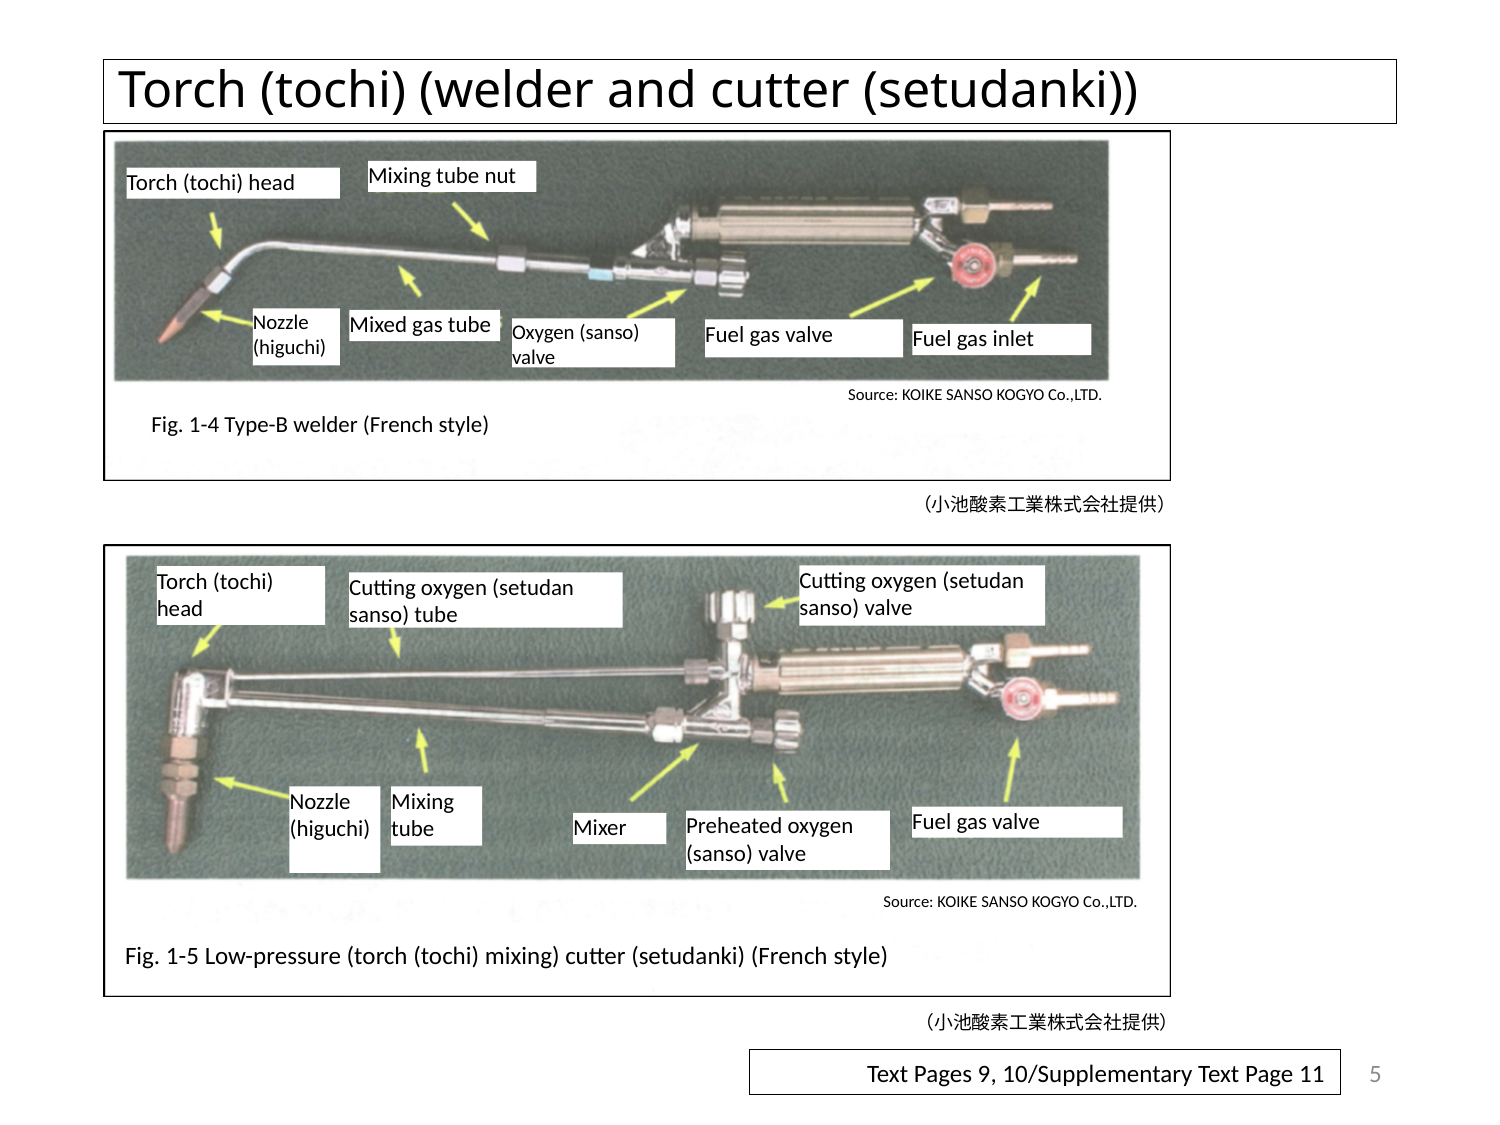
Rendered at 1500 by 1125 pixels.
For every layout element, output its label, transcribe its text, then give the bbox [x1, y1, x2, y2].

picture [103, 544, 1171, 997]
title Torch (tochi) (welder and cutter (setudanki)) [103, 59, 1397, 124]
text_box Text Pages 9, 10/Supplementary Text Page 11 [749, 1049, 1059, 1095]
picture [103, 130, 1171, 481]
text_box （小池酸素工業株式会社提供） [877, 481, 1211, 528]
slide_number 5 [1059, 1042, 1397, 1103]
text_box （小池酸素工業株式会社提供） [880, 1005, 1214, 1039]
